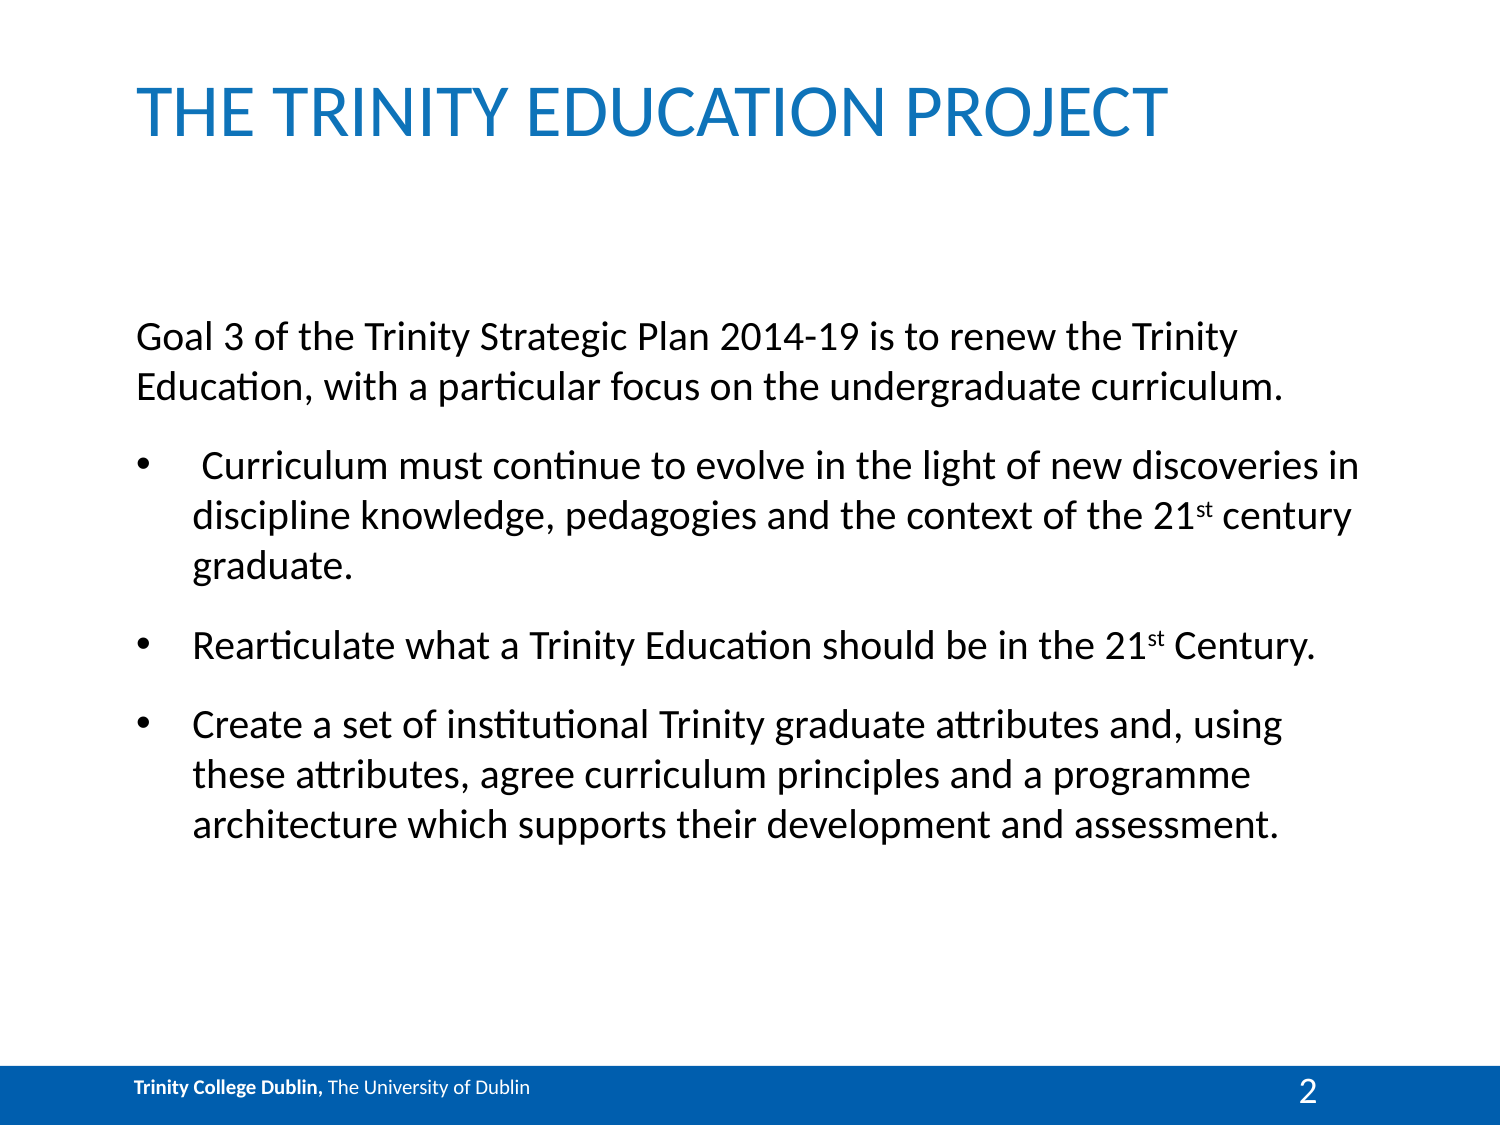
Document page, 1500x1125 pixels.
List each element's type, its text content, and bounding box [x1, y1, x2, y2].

list Goal 3 of the Trinity Strategic Plan 2014-19 is to renew the Trinity Education, with a particular focus on the undergraduate curriculum. Curriculum must continue to evolve in the light of new discoveries in discipline knowledge, pedagogies and the context of the 21st century graduate. Rearticulate what a Trinity Education should be in the 21st Century. Create a set of institutional Trinity graduate attributes and, using these attributes, agree curriculum principles and a programme architecture which supports their development and assessment. [135, 308, 1367, 972]
title THE TRINITY EDUCATION PROJECT [135, 59, 1367, 152]
slide_number 2 [1241, 1058, 1374, 1119]
